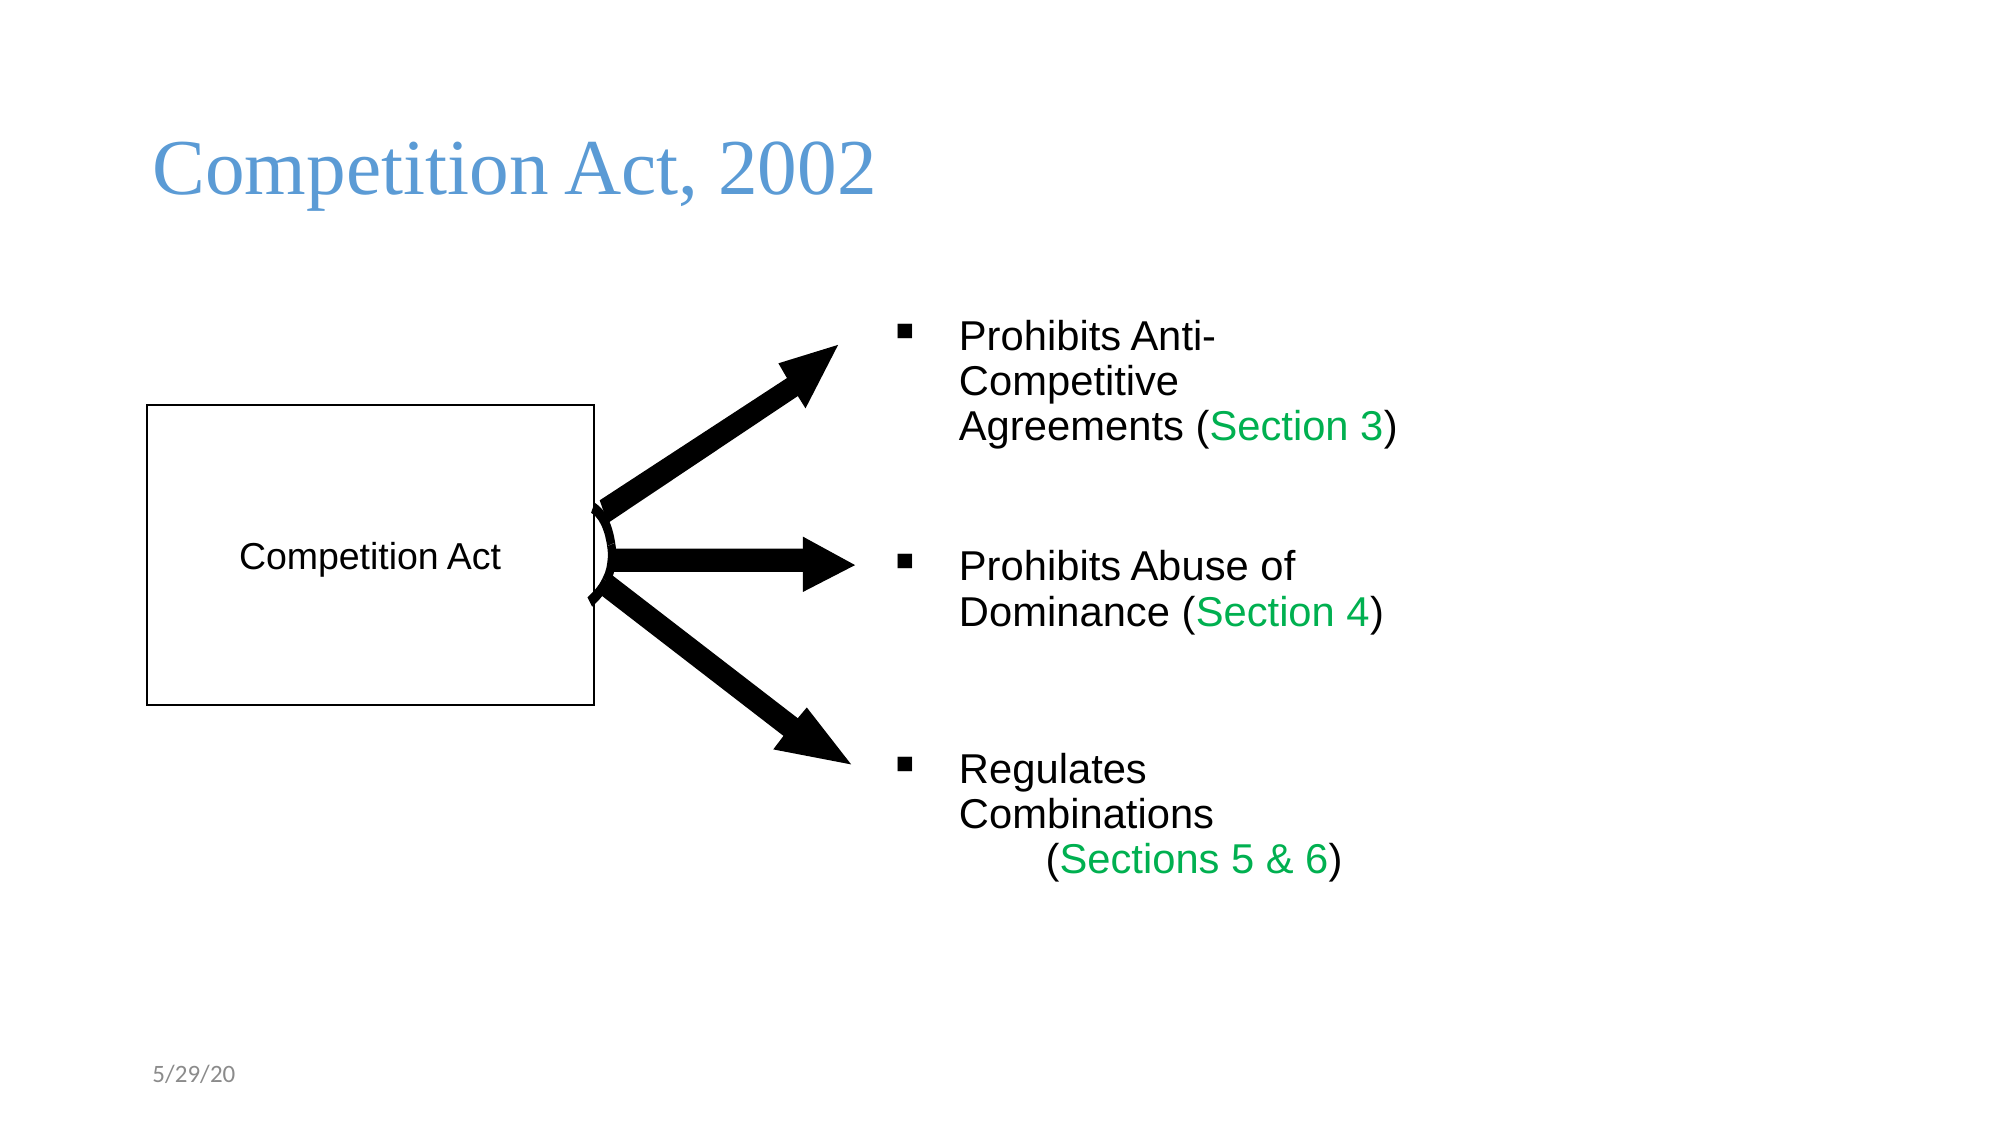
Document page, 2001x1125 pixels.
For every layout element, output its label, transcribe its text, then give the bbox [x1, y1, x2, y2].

title Competition Act, 2002 [137, 59, 1863, 278]
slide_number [137, 1042, 588, 1103]
text_box Prohibits Anti-Competitive Agreements (Section 3) Prohibits Abuse of Dominance (Section 4) Regulates Combinations (Sections 5 & 6) [880, 307, 1425, 937]
text_box Competition Act [146, 404, 587, 706]
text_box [587, 344, 856, 765]
